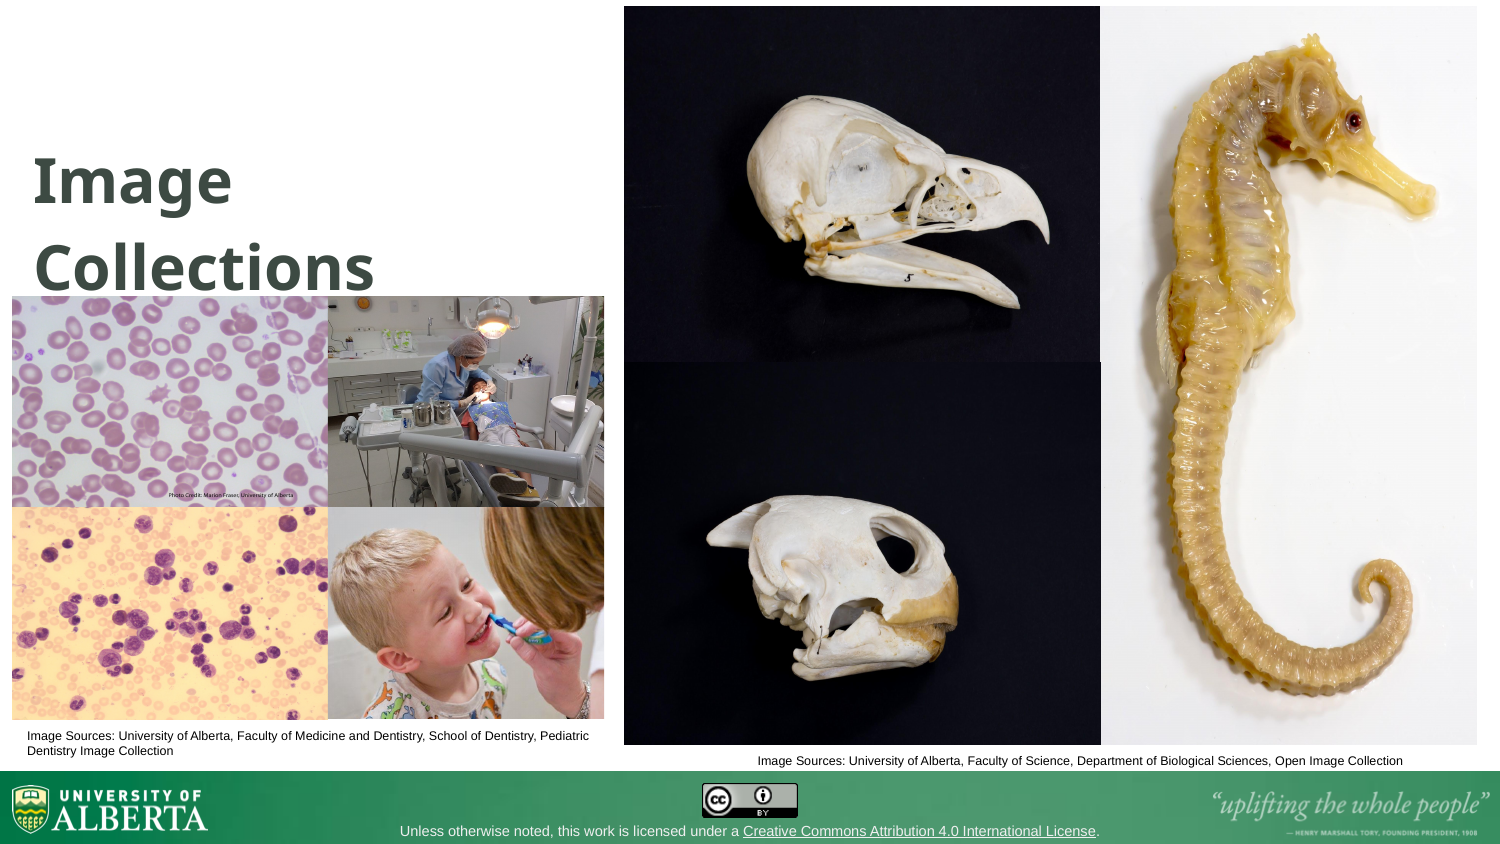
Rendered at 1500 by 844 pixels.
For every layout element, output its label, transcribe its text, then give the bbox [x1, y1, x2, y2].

text_box Image Sources: University of Alberta, Faculty of Science, Department of Biological Sciences, Open Image Collection [742, 753, 1441, 769]
picture [0, 771, 1500, 844]
text_box Image Sources: University of Alberta, Faculty of Medicine and Dentistry, School of Dentistry, Pediatric Dentistry Image Collection [12, 725, 605, 747]
text_box Image Collections [18, 23, 605, 296]
picture [624, 6, 1477, 745]
picture [11, 296, 605, 720]
